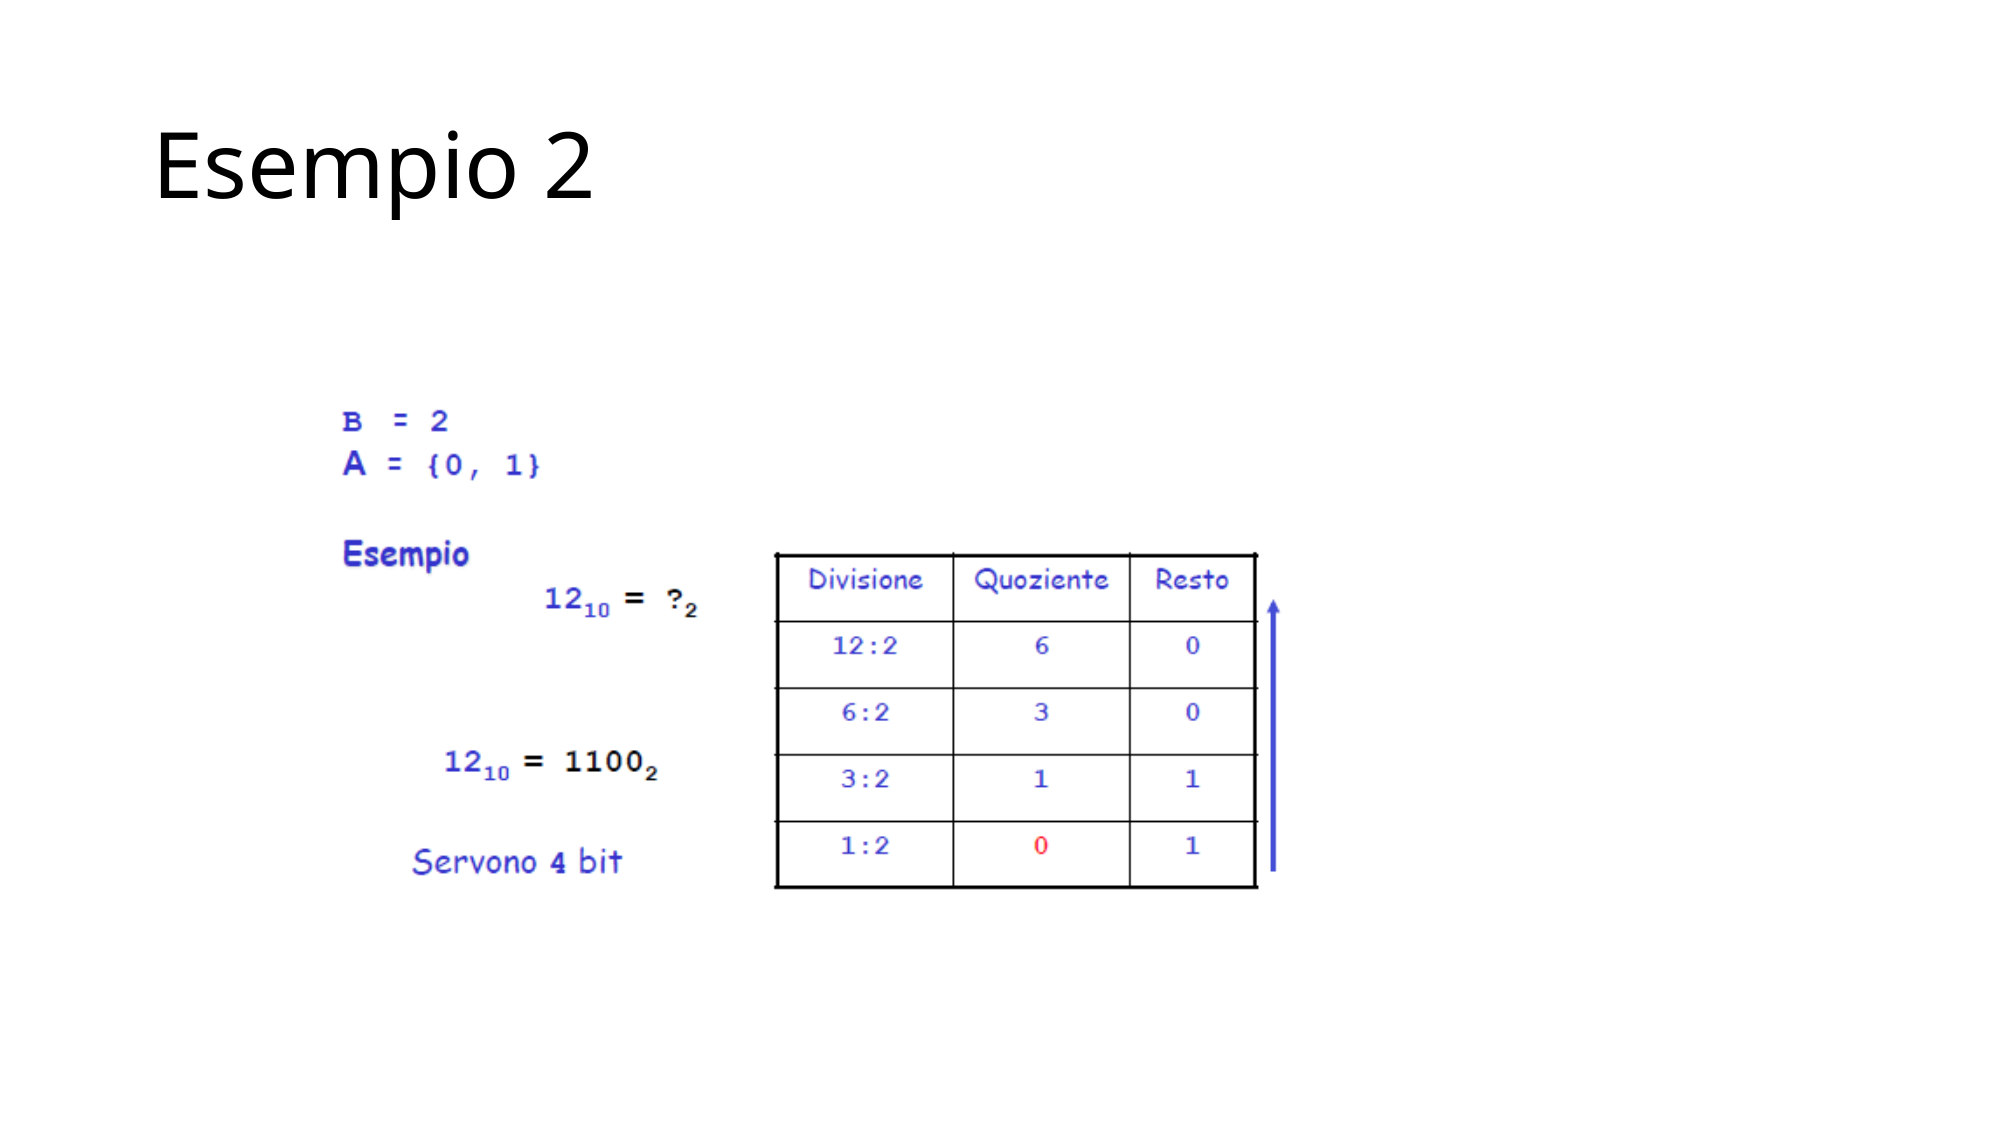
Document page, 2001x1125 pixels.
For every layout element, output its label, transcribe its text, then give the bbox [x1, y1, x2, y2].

picture [334, 406, 1290, 920]
title Esempio 2 [137, 59, 1863, 278]
